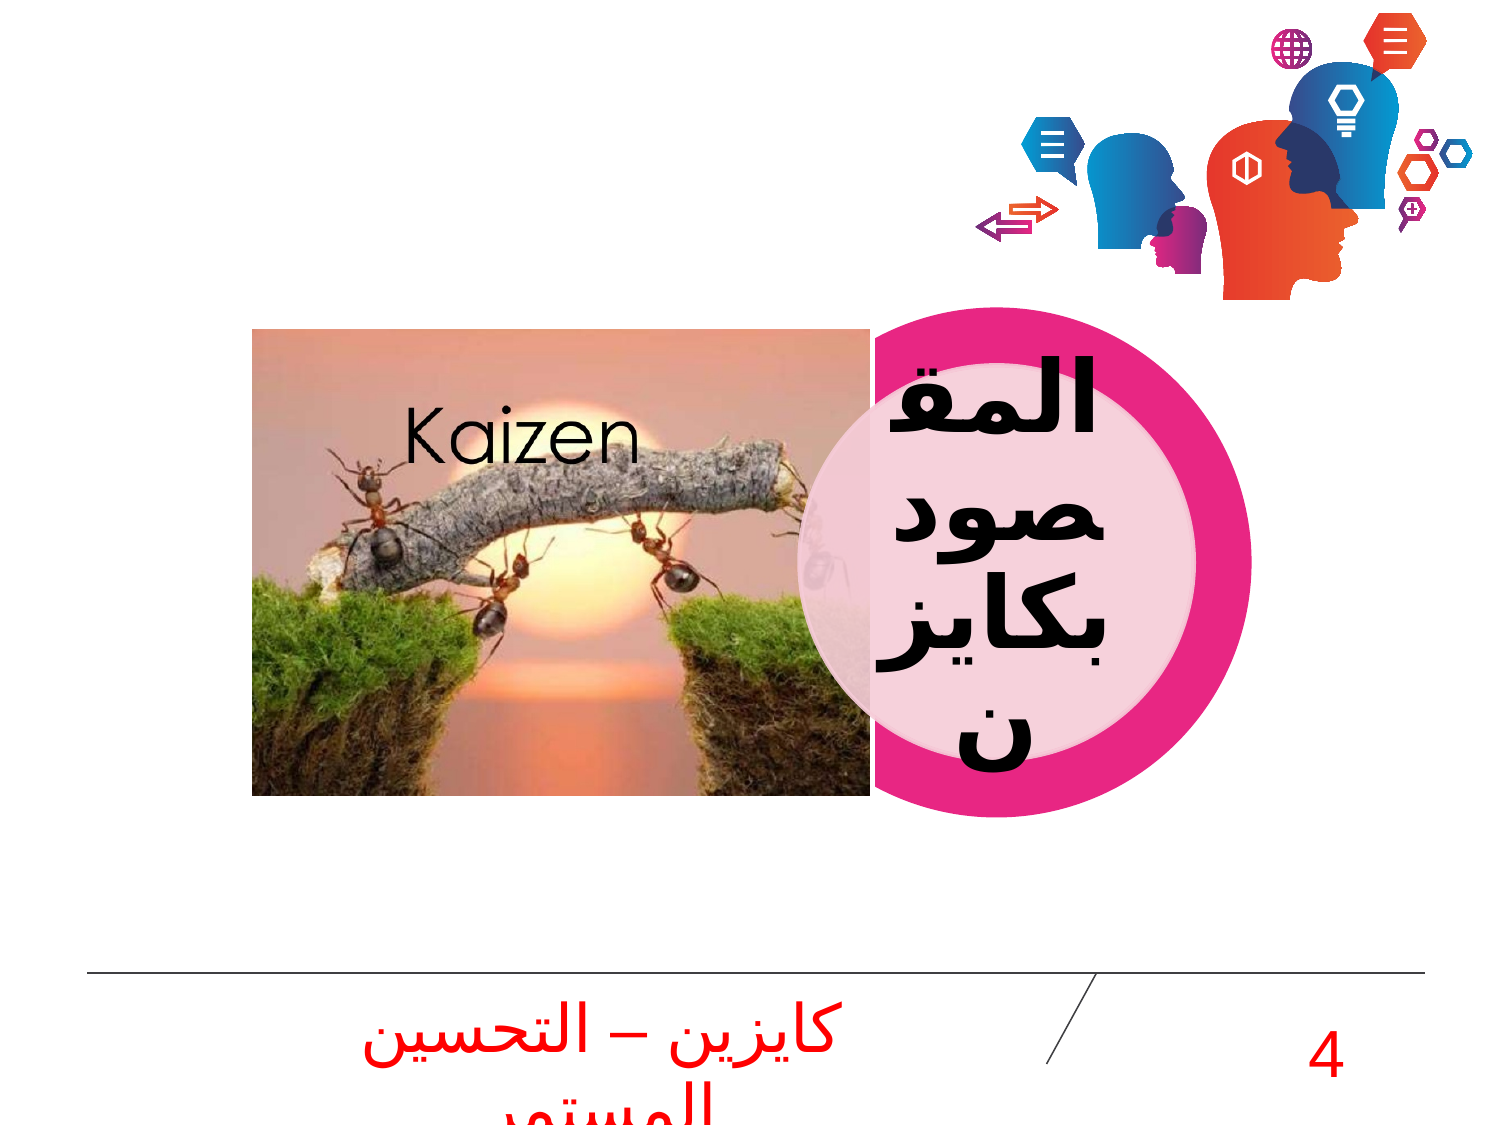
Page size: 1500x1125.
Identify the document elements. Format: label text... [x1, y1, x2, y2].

text_box 4 [1229, 1005, 1425, 1075]
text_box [249, 228, 1251, 897]
text_box كايزين – التحسين المستمر [299, 980, 903, 1050]
